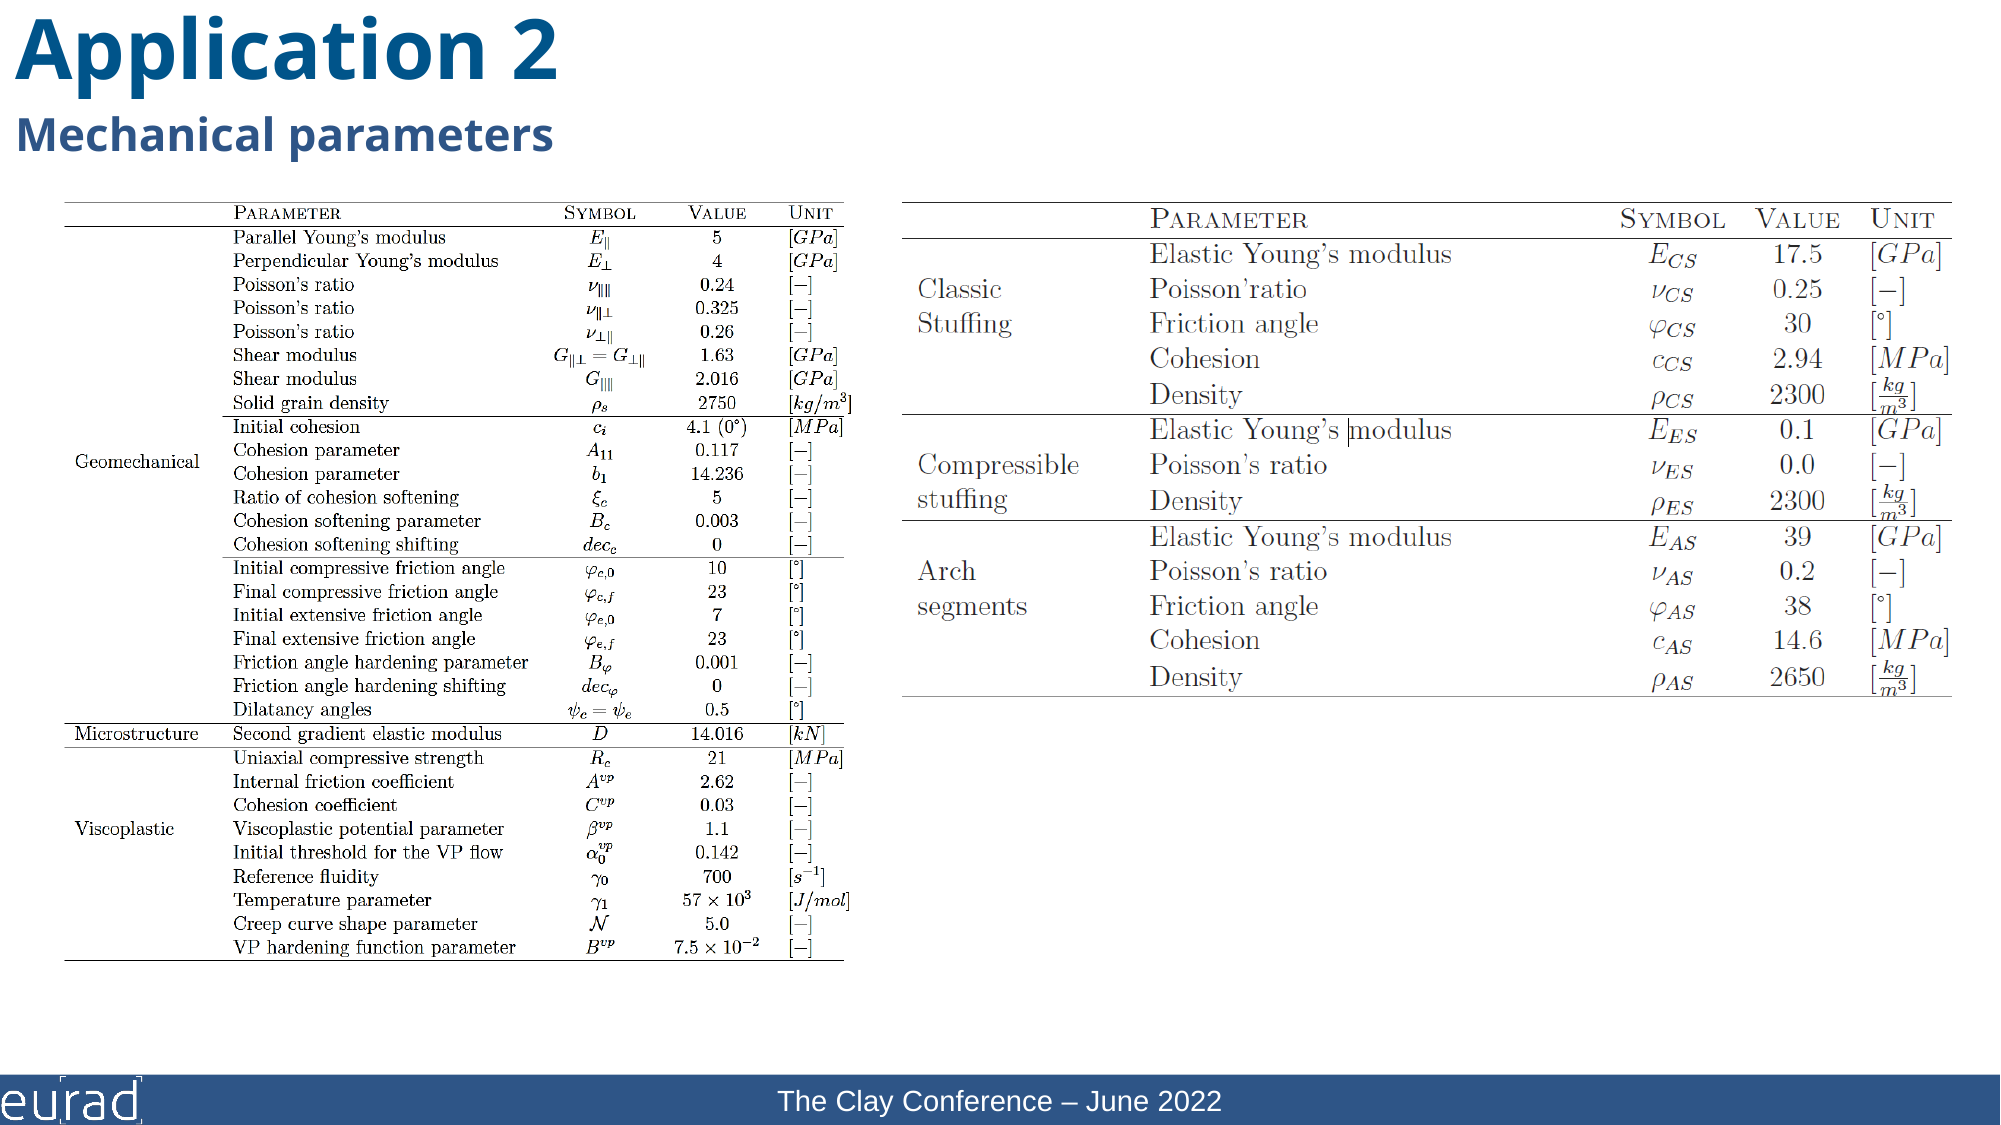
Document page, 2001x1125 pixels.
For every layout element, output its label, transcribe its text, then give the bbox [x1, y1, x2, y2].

title Mechanical parameters [0, 104, 1793, 170]
footer The Clay Conference – June 2022 [662, 1074, 1338, 1125]
picture [0, 1017, 166, 1125]
picture [58, 196, 855, 963]
subtitle Application 2 [0, 0, 2000, 104]
picture [896, 196, 1957, 698]
